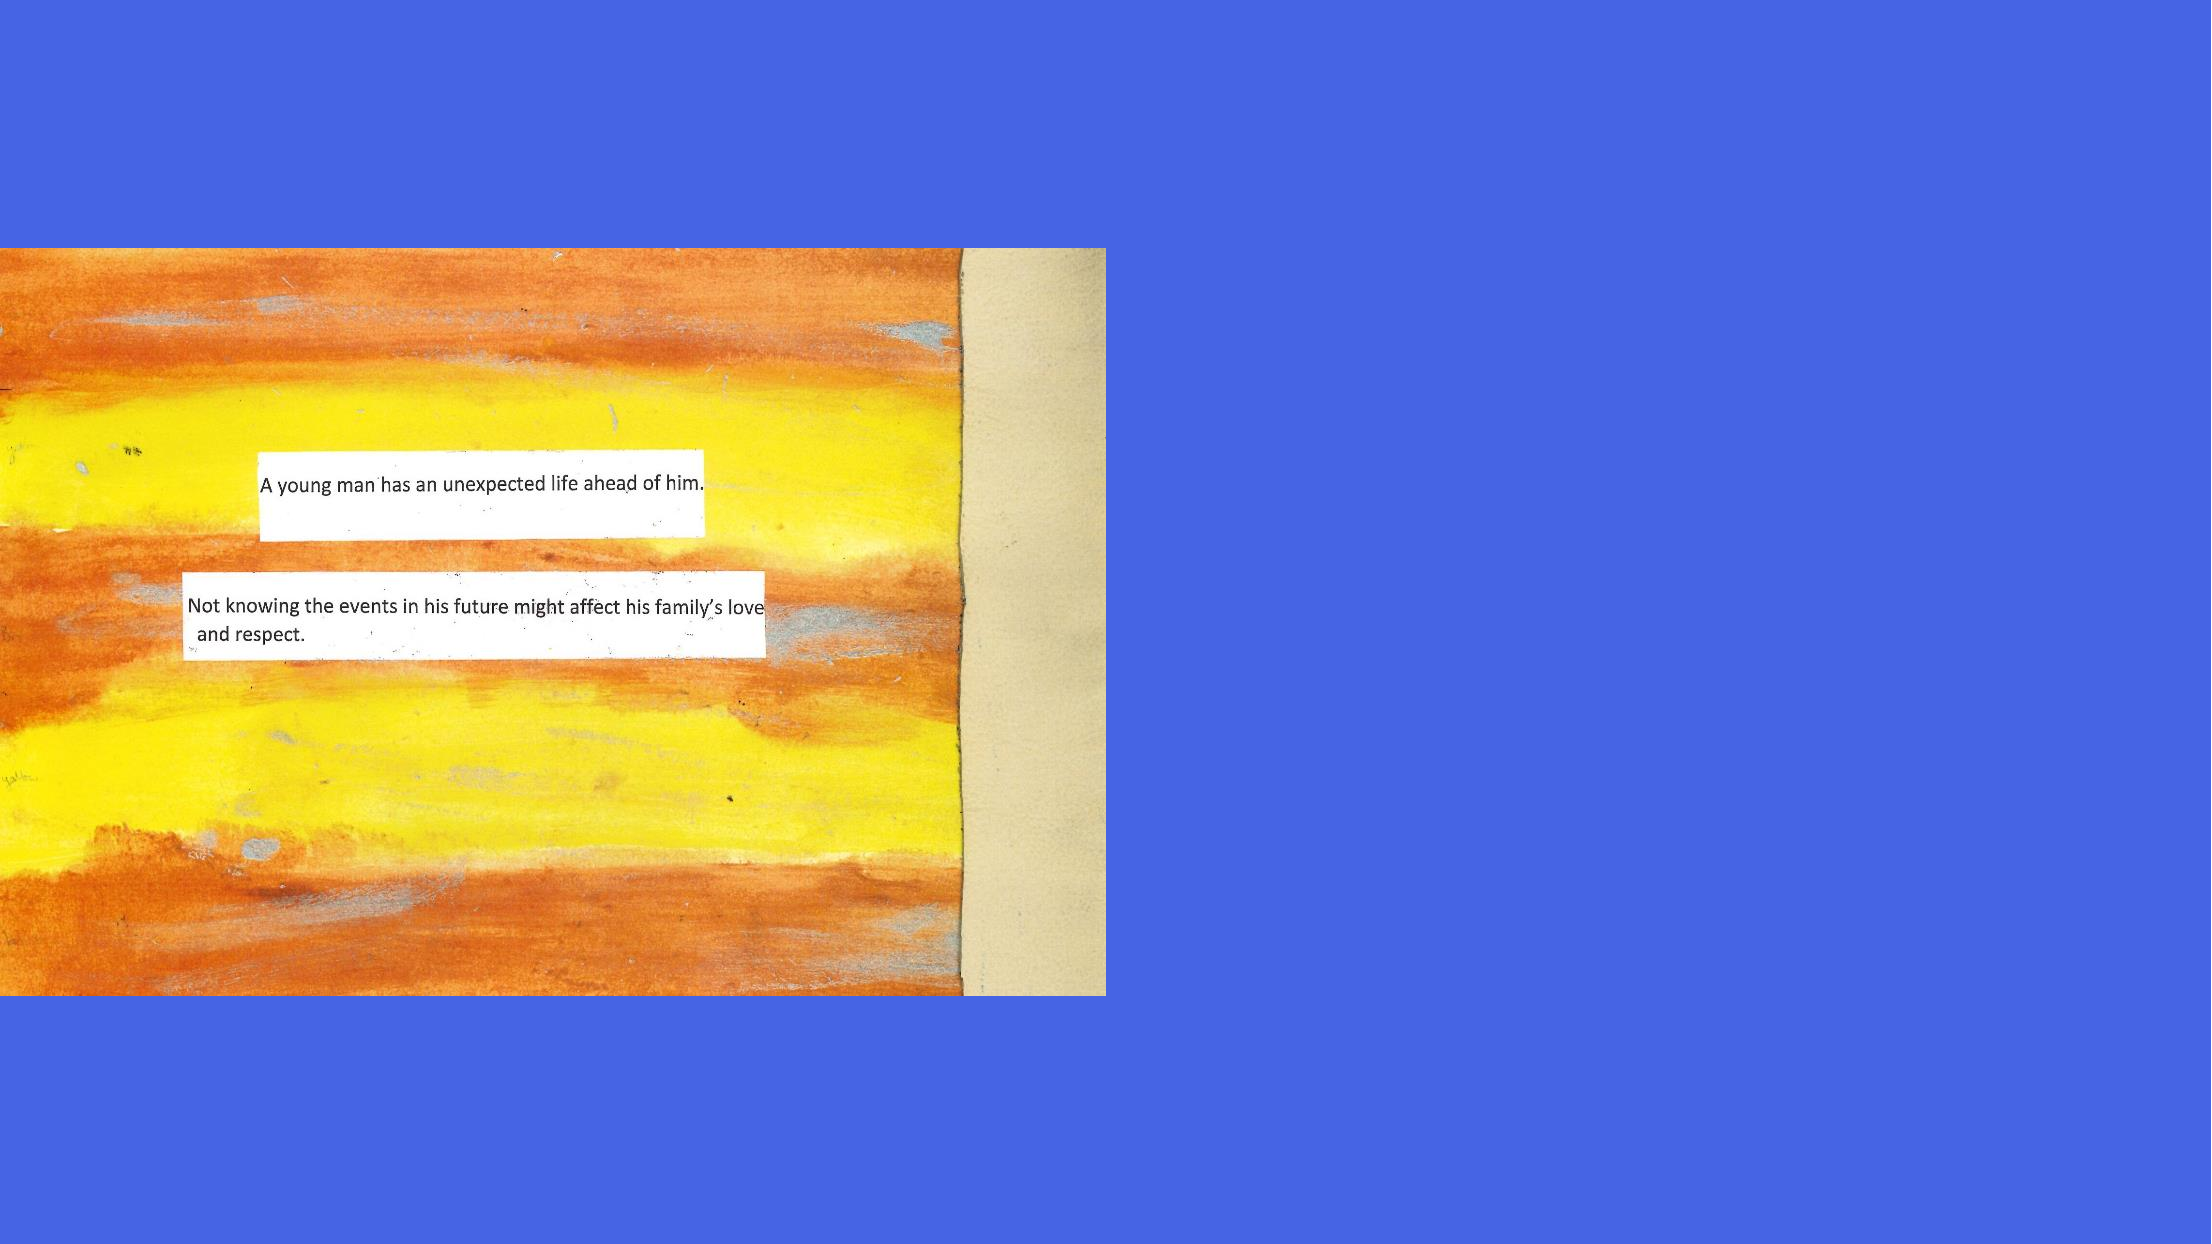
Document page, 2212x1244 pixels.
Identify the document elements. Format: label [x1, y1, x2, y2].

picture [0, 247, 1106, 996]
